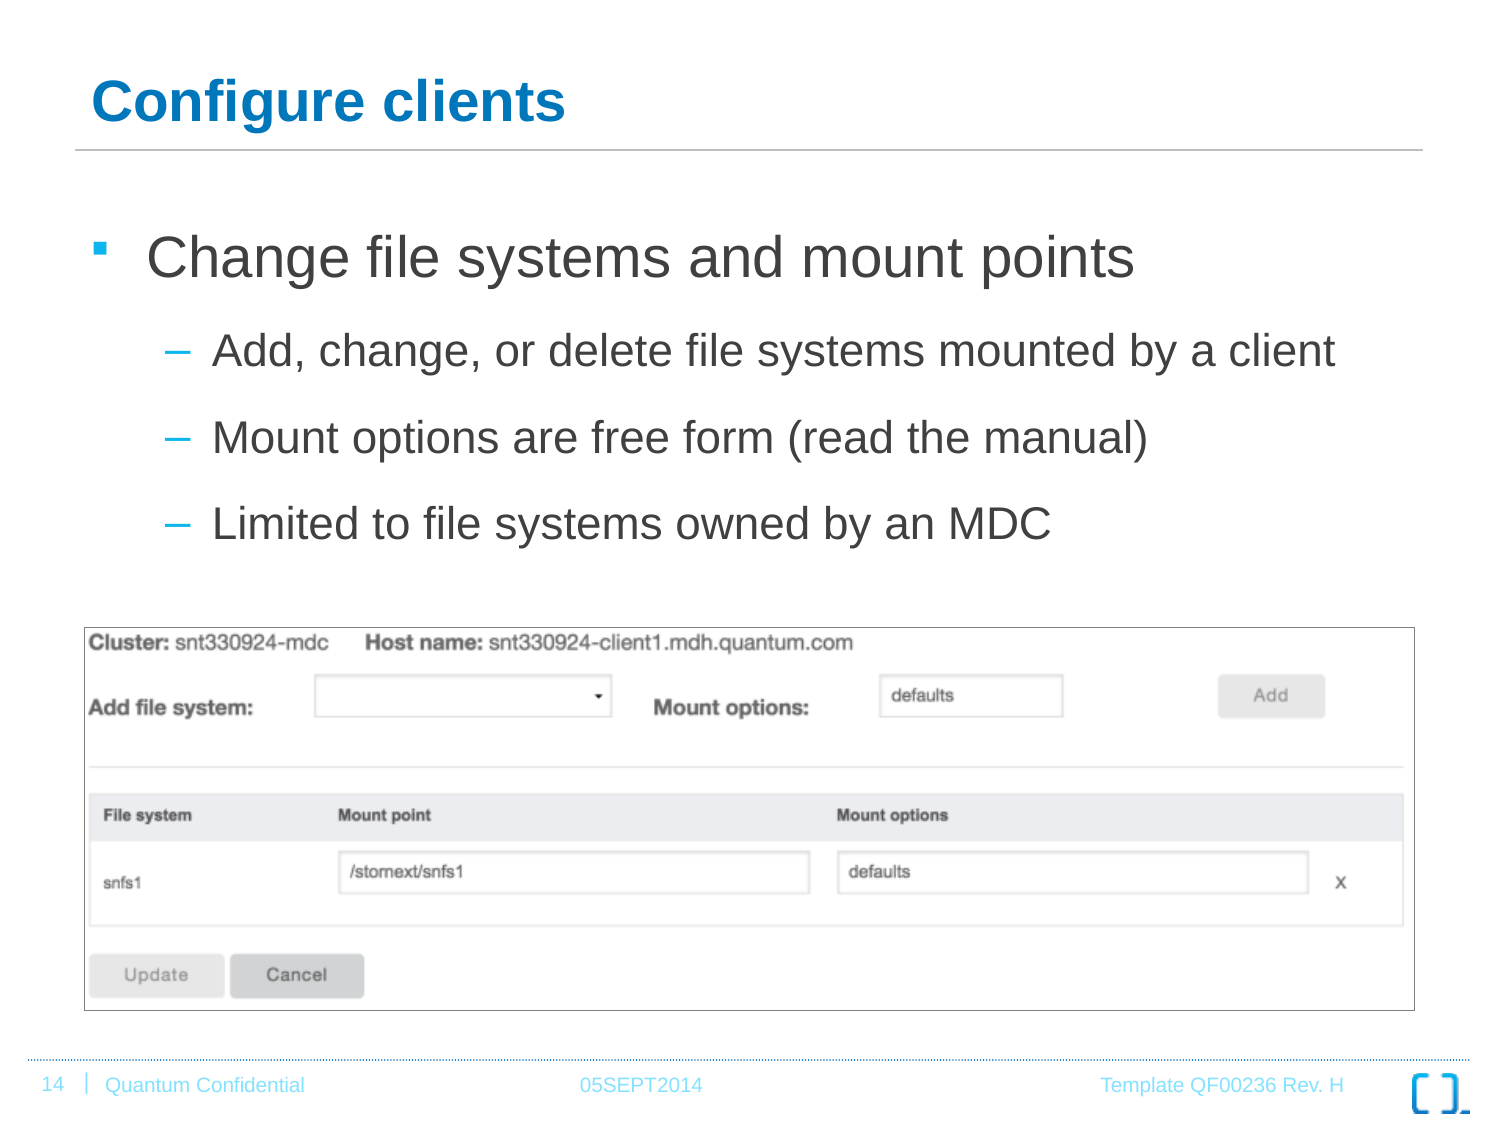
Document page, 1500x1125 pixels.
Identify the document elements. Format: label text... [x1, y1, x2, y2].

title Configure clients [76, 48, 1425, 148]
picture [1412, 1073, 1470, 1114]
list Change file systems and mount points Add, change, or delete file systems mounted by a client Mount options are free form (read the manual) Limited to file systems owned by an MDC [75, 187, 1425, 613]
picture [84, 627, 1415, 1012]
